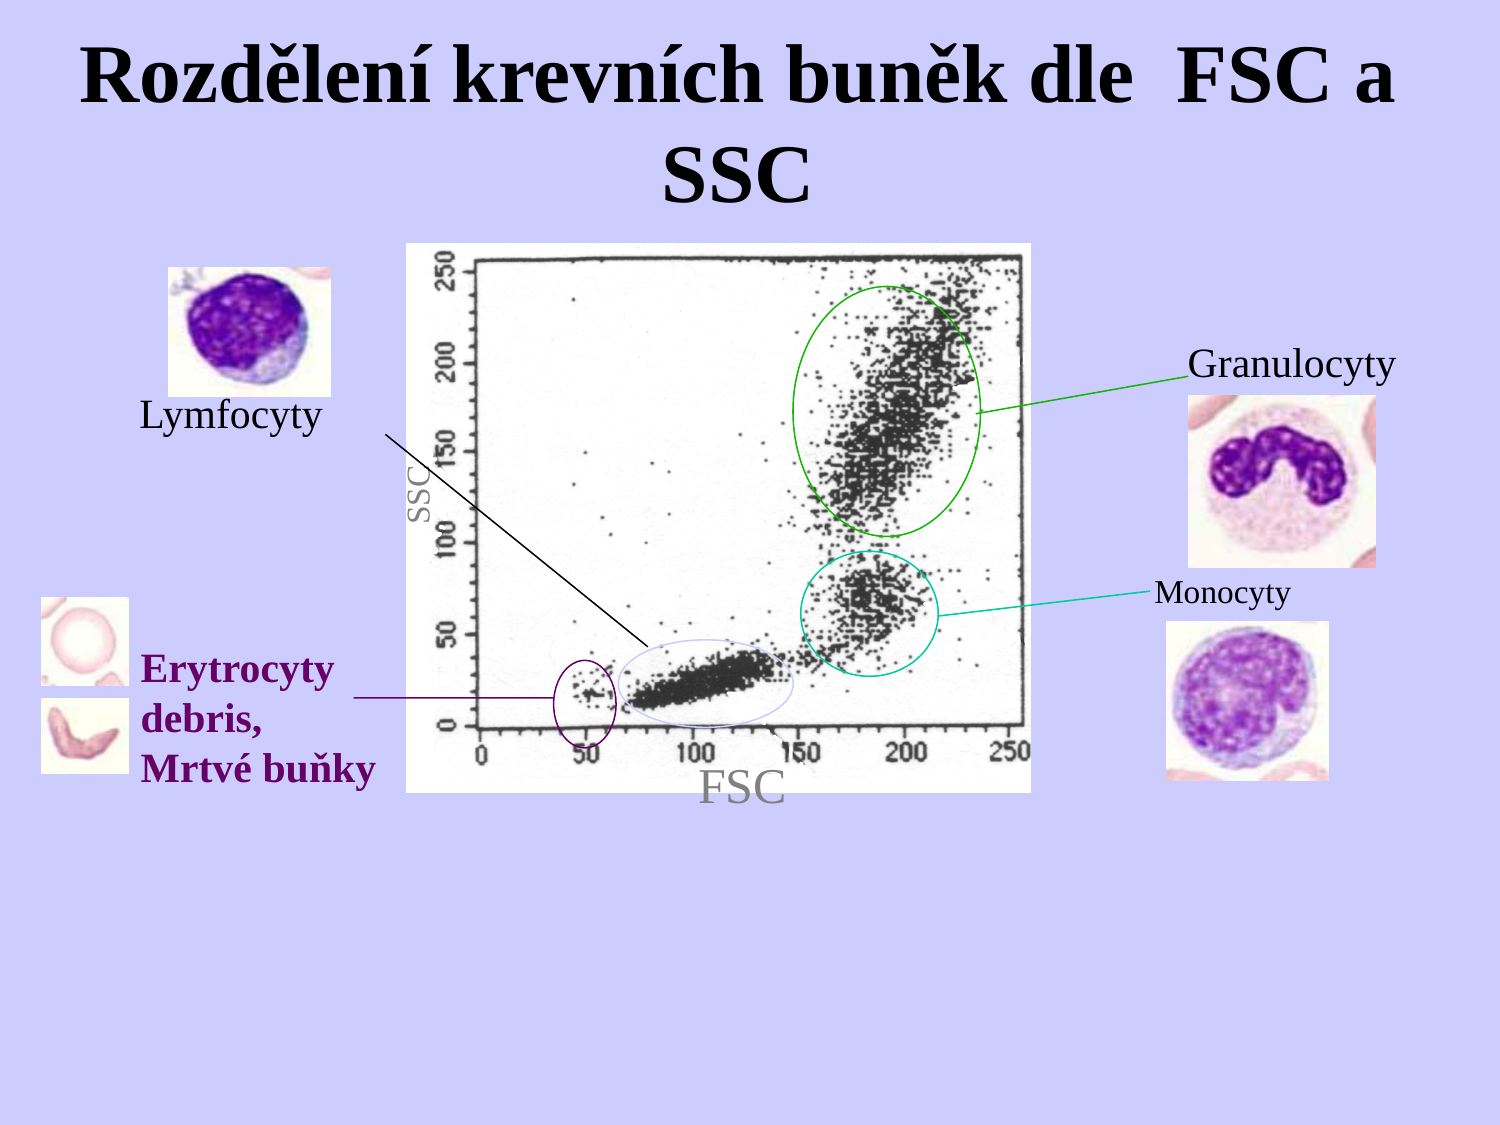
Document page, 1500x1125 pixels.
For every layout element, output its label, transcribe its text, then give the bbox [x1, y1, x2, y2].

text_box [388, 243, 1032, 284]
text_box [800, 576, 1330, 781]
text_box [614, 735, 1032, 807]
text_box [40, 597, 617, 800]
title Rozdělení krevních buněk dle FSC a SSC [40, 30, 1436, 209]
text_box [792, 286, 1412, 569]
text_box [123, 266, 794, 728]
